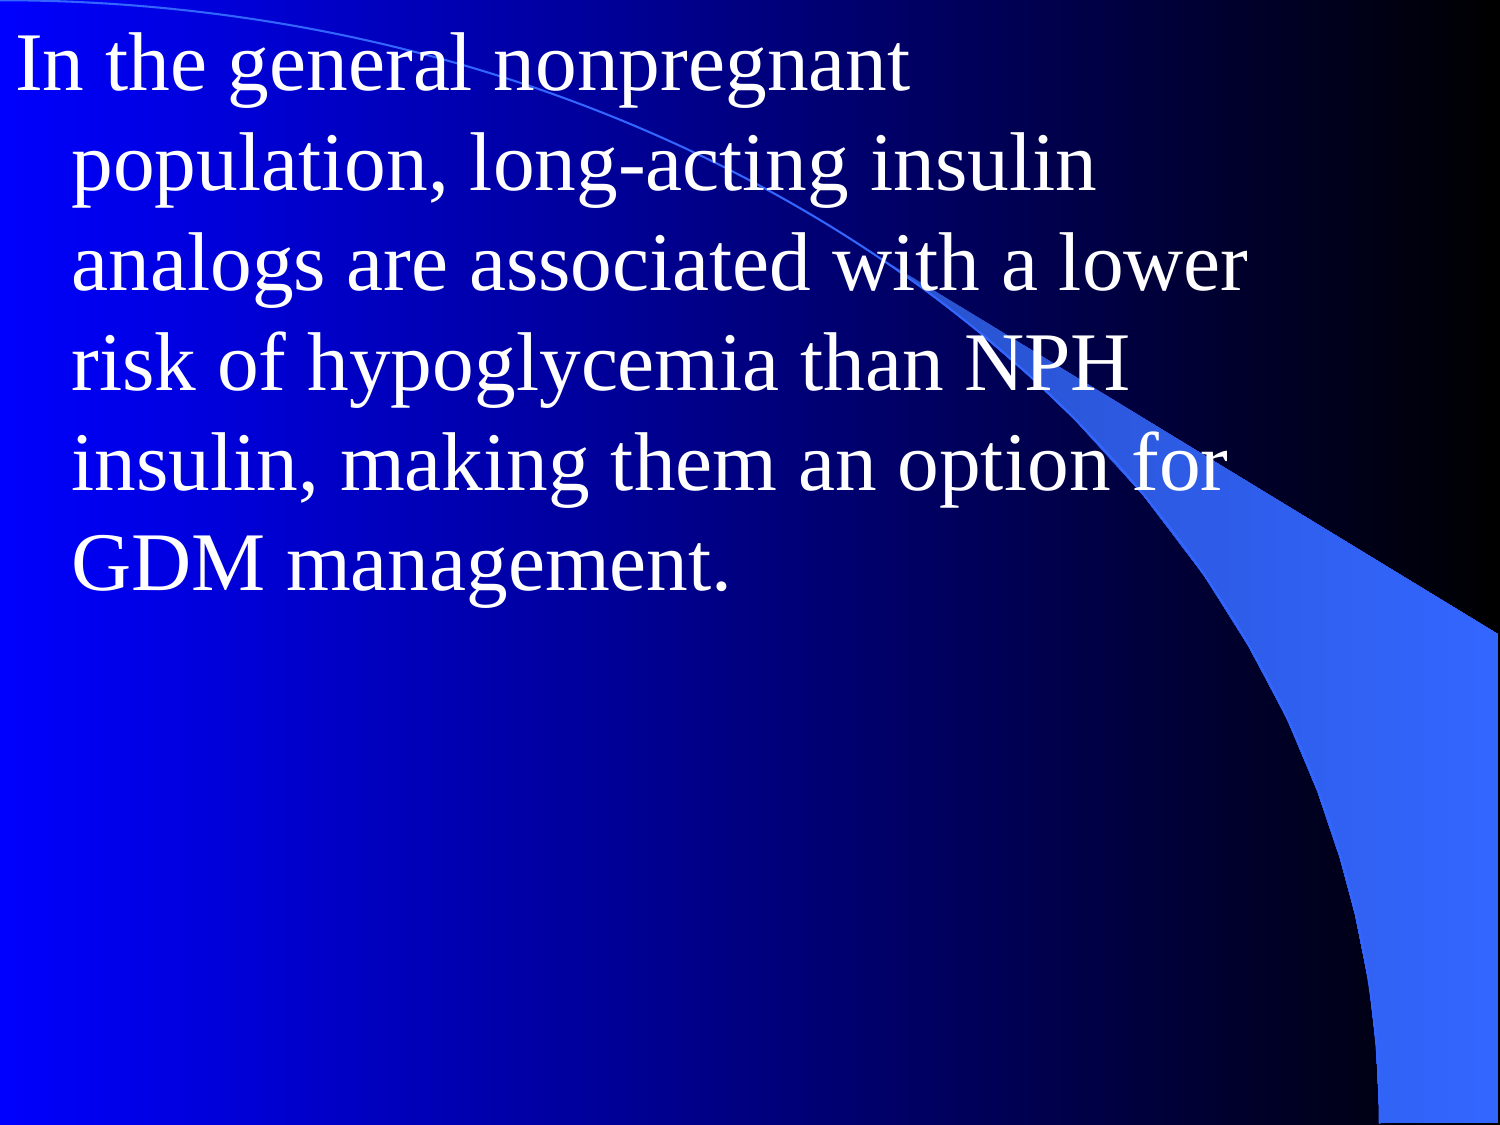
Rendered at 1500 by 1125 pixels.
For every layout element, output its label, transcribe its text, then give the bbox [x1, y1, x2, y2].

list In the general nonpregnant population, long-acting insulin analogs are associated with a lower risk of hypoglycemia than NPH insulin, making them an option for GDM management. [0, 0, 1276, 1009]
